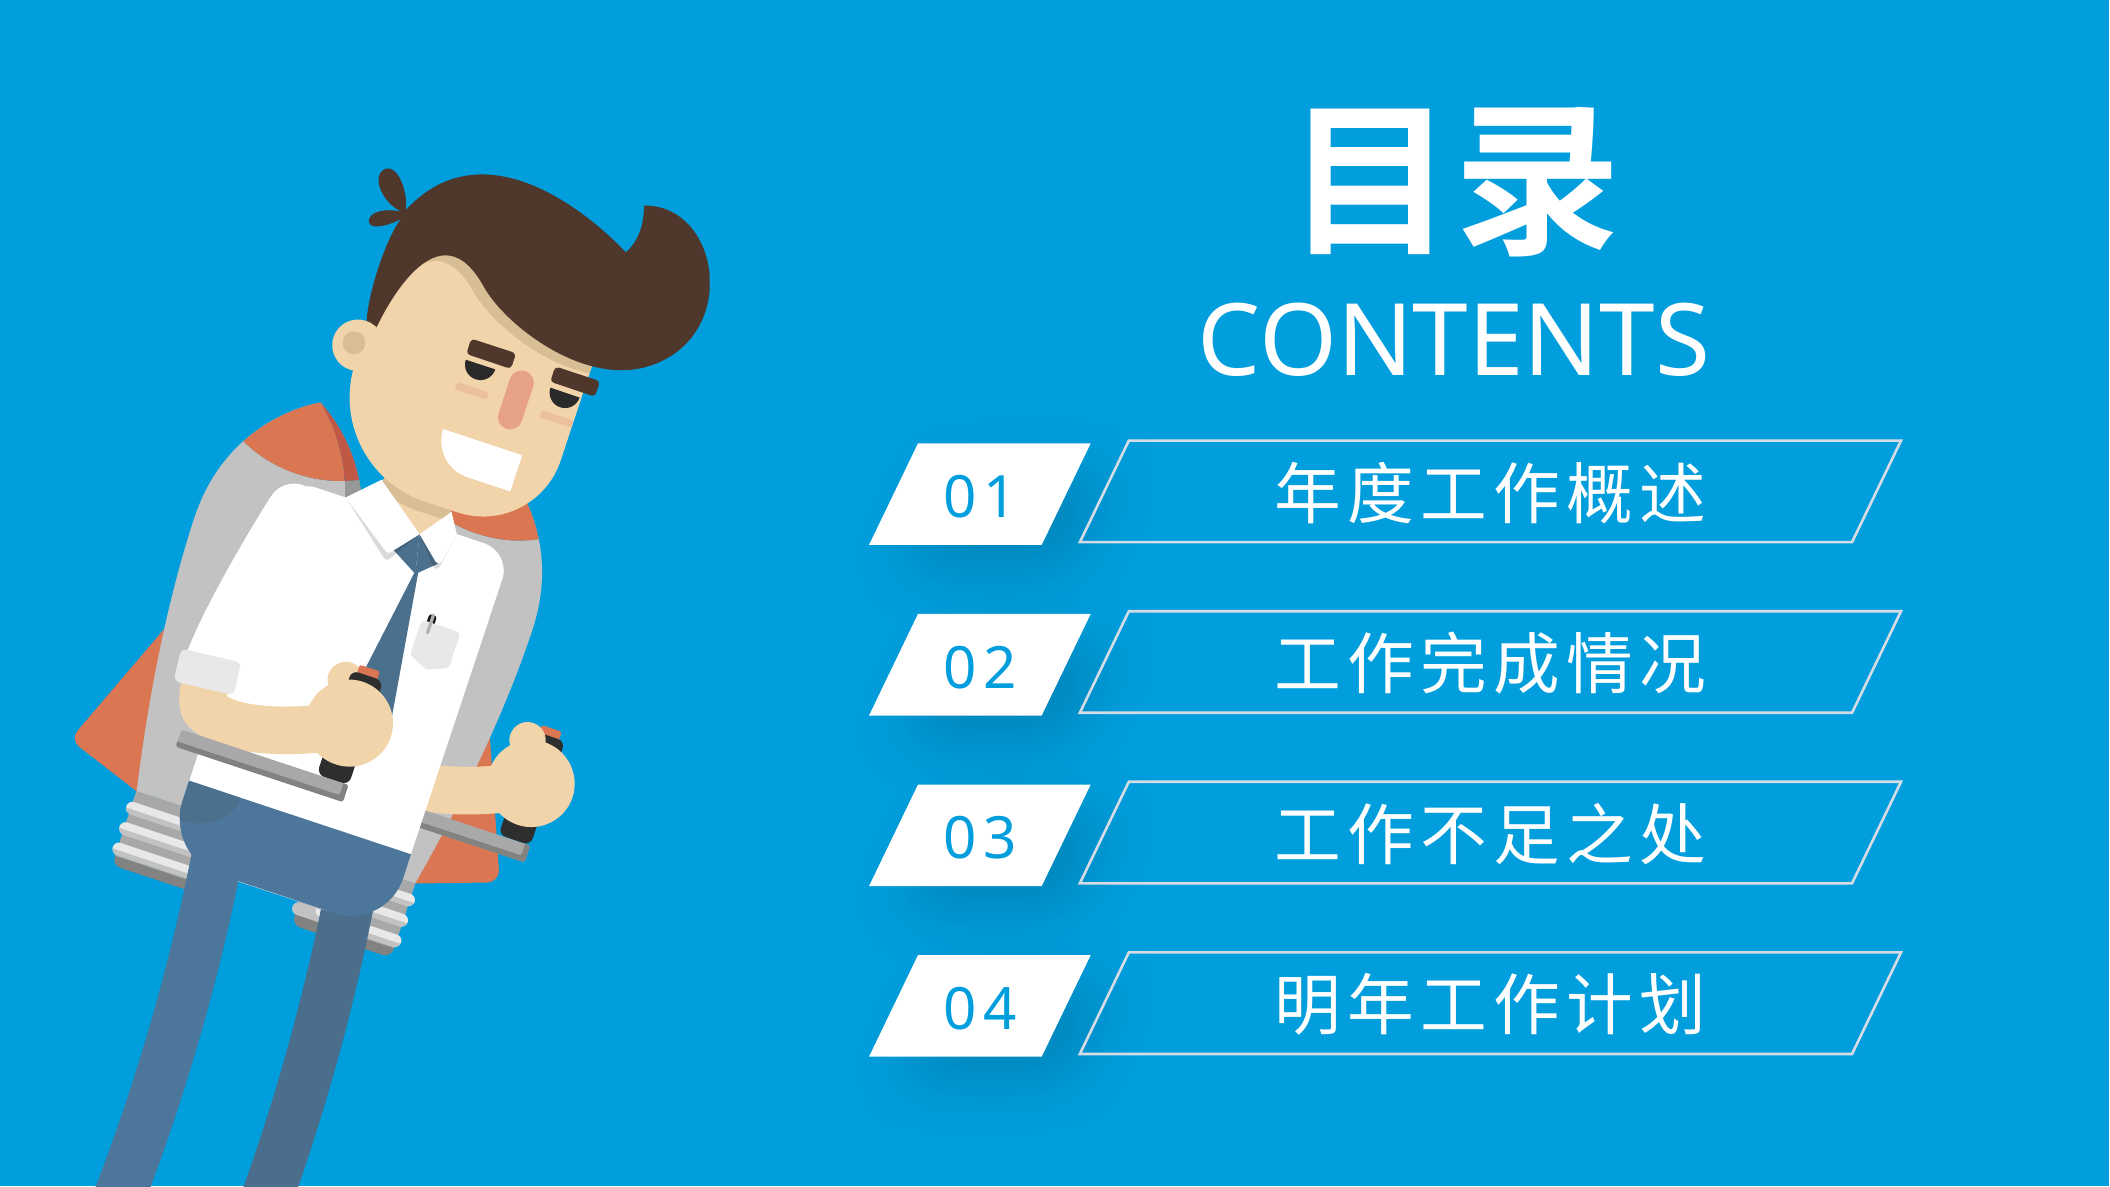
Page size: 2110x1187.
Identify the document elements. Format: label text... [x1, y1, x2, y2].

text_box 明年工作计划 [1079, 952, 1902, 1054]
text_box 工作不足之处 [1079, 781, 1902, 884]
text_box 年度工作概述 [1079, 440, 1902, 543]
text_box 03 [869, 784, 1091, 887]
text_box 01 [869, 443, 1091, 545]
text_box 工作完成情况 [1079, 611, 1902, 713]
text_box 04 [869, 955, 1091, 1057]
picture [76, 169, 709, 1187]
text_box 目录 CONTENTS [1090, 67, 1819, 403]
text_box 02 [869, 613, 1091, 716]
